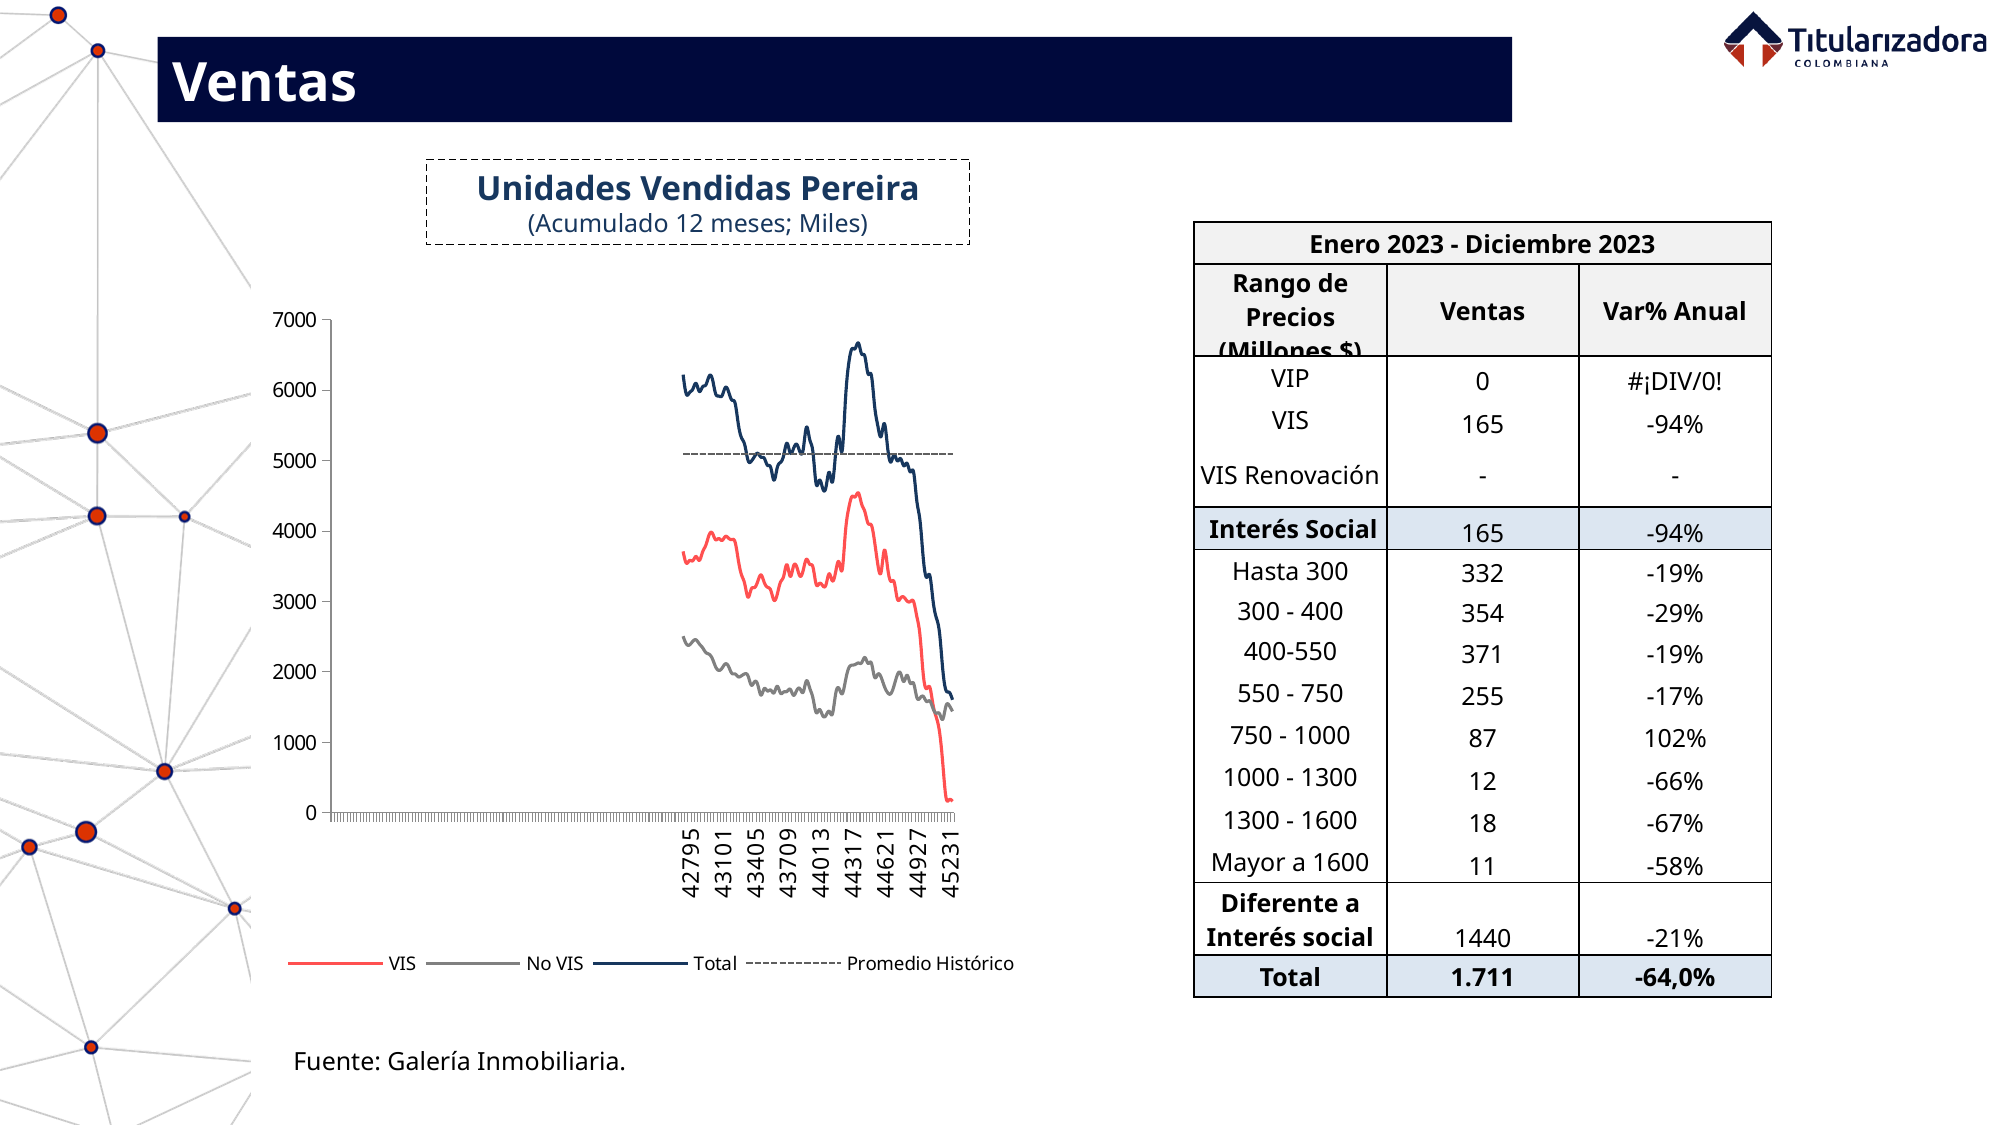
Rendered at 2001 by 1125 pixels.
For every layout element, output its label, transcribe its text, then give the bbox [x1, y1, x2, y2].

table_cell -29% [1580, 590, 1771, 630]
table_cell Mayor a 1600 [1195, 840, 1386, 882]
table_cell #¡DIV/0! [1580, 357, 1771, 398]
table_cell -94% [1580, 398, 1771, 440]
table_cell Hasta 300 [1195, 550, 1386, 590]
table_cell -58% [1580, 840, 1771, 882]
table_cell Ventas [1388, 265, 1578, 355]
text_box Fuente: Galería Inmobiliaria. [278, 1038, 1714, 1083]
table_cell 165 [1388, 398, 1578, 440]
table_cell 11 [1388, 840, 1578, 882]
table_cell 102% [1580, 713, 1771, 755]
table_cell 165 [1388, 508, 1578, 549]
table_cell 1300 - 1600 [1195, 798, 1386, 840]
table_cell Total [1195, 956, 1386, 996]
table_cell - [1580, 440, 1771, 506]
table_cell - [1388, 440, 1578, 506]
table_cell 18 [1388, 798, 1578, 840]
table_cell VIP [1195, 357, 1386, 398]
table_cell VIS [1195, 398, 1386, 440]
table_cell Var% Anual [1580, 265, 1771, 355]
table_cell -67% [1580, 798, 1771, 840]
table_cell -66% [1580, 755, 1771, 798]
table_cell 354 [1388, 590, 1578, 630]
text_box Unidades Vendidas Pereira (Acumulado 12 meses; Miles) [426, 159, 970, 245]
table_cell VIS Renovación [1195, 440, 1386, 506]
table_cell -19% [1580, 630, 1771, 670]
table_cell -94% [1580, 508, 1771, 549]
table_cell 371 [1388, 630, 1578, 670]
chart [249, 285, 1024, 999]
table_cell -21% [1580, 883, 1771, 954]
table_cell 0 [1388, 357, 1578, 398]
table_cell 750 - 1000 [1195, 713, 1386, 755]
table_cell Interés Social [1195, 508, 1386, 549]
table_cell -19% [1580, 550, 1771, 590]
table_cell 332 [1388, 550, 1578, 590]
table_header Enero 2023 - Diciembre 2023 [1195, 223, 1771, 263]
picture [1724, 11, 1987, 67]
table_cell 1440 [1388, 883, 1578, 954]
table_cell 1000 - 1300 [1195, 755, 1386, 798]
table_cell 255 [1388, 670, 1578, 713]
picture [0, 0, 251, 1125]
table_cell 87 [1388, 713, 1578, 755]
table_cell Diferente a Interés social [1195, 883, 1386, 954]
table_cell -17% [1580, 670, 1771, 713]
text_box Ventas [157, 36, 1513, 123]
table_cell -64,0% [1580, 956, 1771, 996]
table_cell 550 - 750 [1195, 670, 1386, 713]
table_cell 12 [1388, 755, 1578, 798]
table_cell Rango de Precios (Millones $) [1195, 265, 1386, 355]
table_cell 300 - 400 [1195, 590, 1386, 630]
table_cell 400-550 [1195, 630, 1386, 670]
table_cell 1.711 [1388, 956, 1578, 996]
